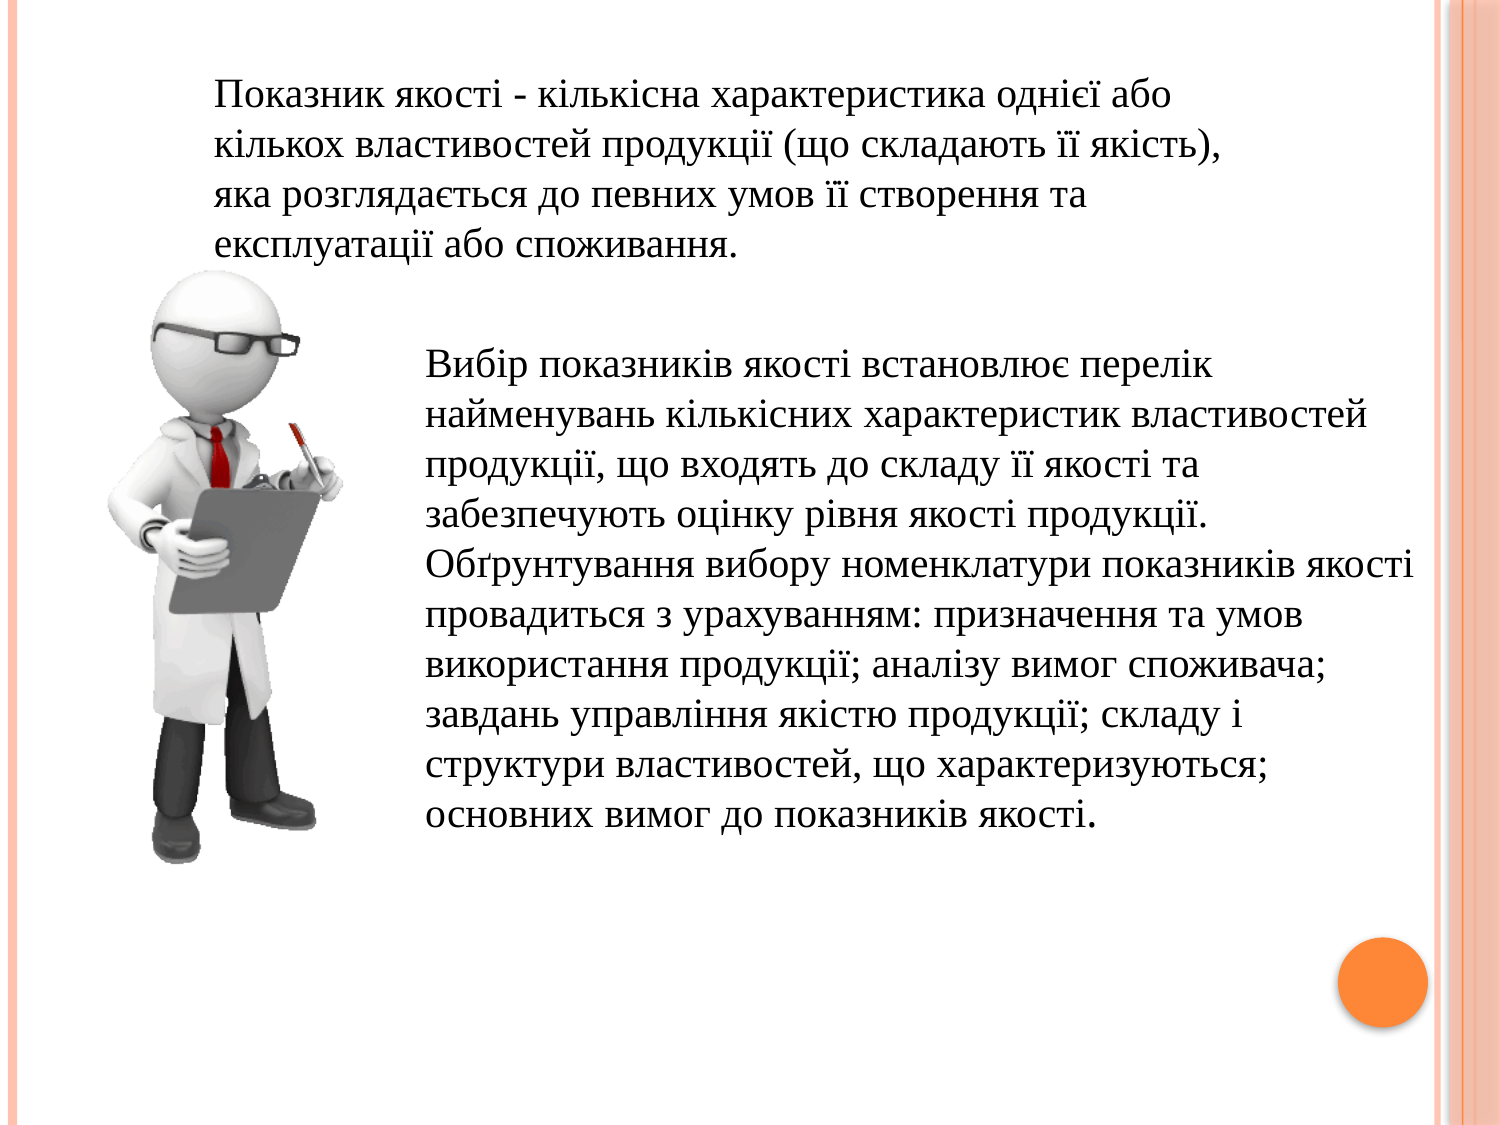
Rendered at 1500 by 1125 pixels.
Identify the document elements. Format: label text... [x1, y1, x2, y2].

text_box Вибір показників якості встановлює перелік найменувань кількісних характеристик властивостей продукції, що входять до складу її якості та забезпечують оцінку рівня якості продукції. Обґрунтування вибору номенклатури показників якості провадиться з урахуванням: призначення та умов використання продукції; аналізу вимог споживача; завдань управління якістю продукції; складу і структури властивостей, що характеризуються; основних вимог до показників якості. [410, 328, 1442, 888]
text_box Показник якості - кількісна характеристика однієї або кількох властивостей продукції (що складають її якість), яка розглядається до певних умов її створення та експлуатації або споживання. [199, 58, 1254, 274]
picture [58, 257, 394, 927]
